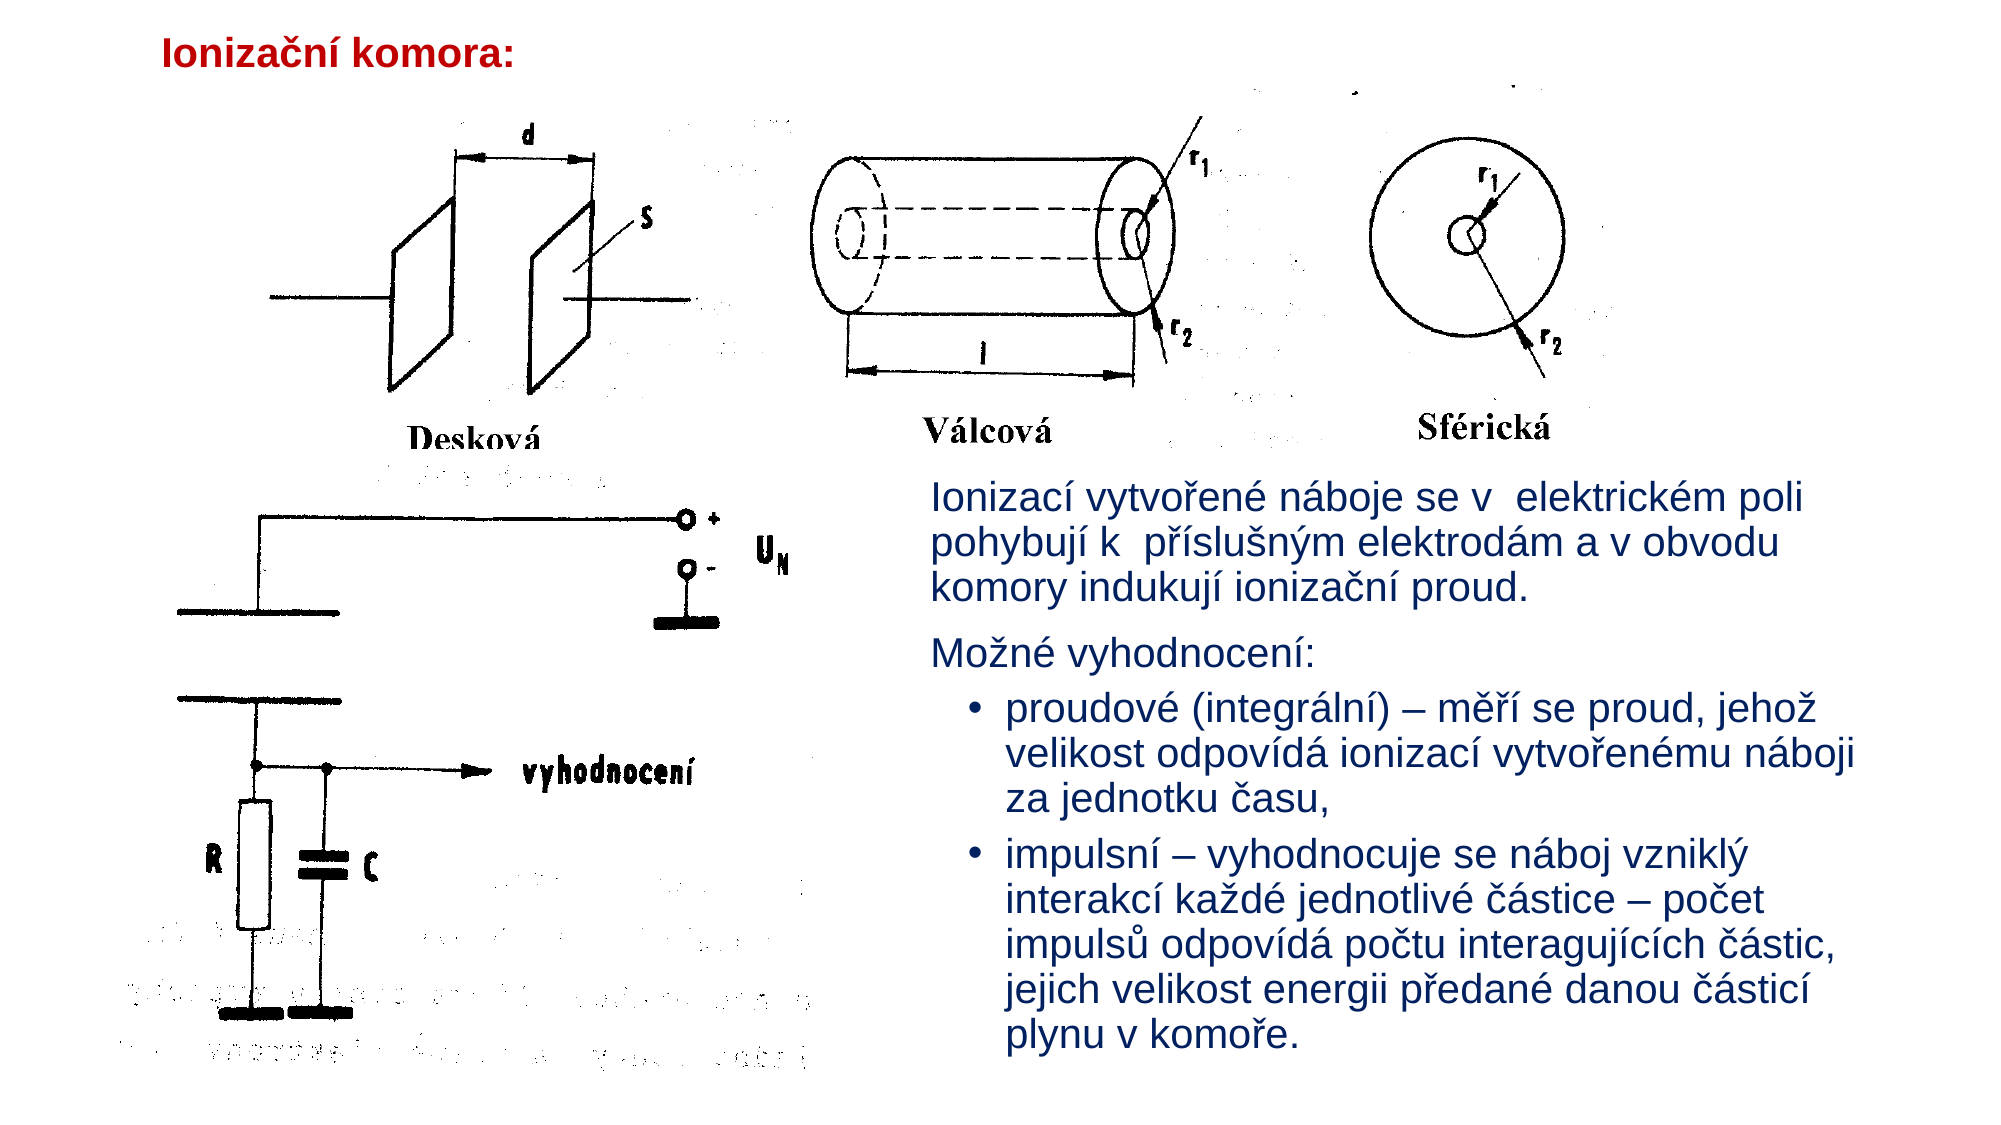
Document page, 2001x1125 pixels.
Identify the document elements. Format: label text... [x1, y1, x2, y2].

title Ionizační komora: [146, 16, 560, 92]
list Ionizací vytvořené náboje se v elektrickém poli pohybují k příslušným elektrodám a v obvodu komory indukují ionizační proud. Možné vyhodnocení: proudové (integrální) – měří se proud, jehož velikost odpovídá ionizací vytvořenému náboji za jednotku času, impulsní – vyhodnocuje se náboj vzniklý interakcí každé jednotlivé částice – počet impulsů odpovídá počtu interagujících částic, jejich velikost energii předané danou částicí plynu v komoře. [877, 467, 1906, 1094]
picture [119, 85, 1628, 1076]
